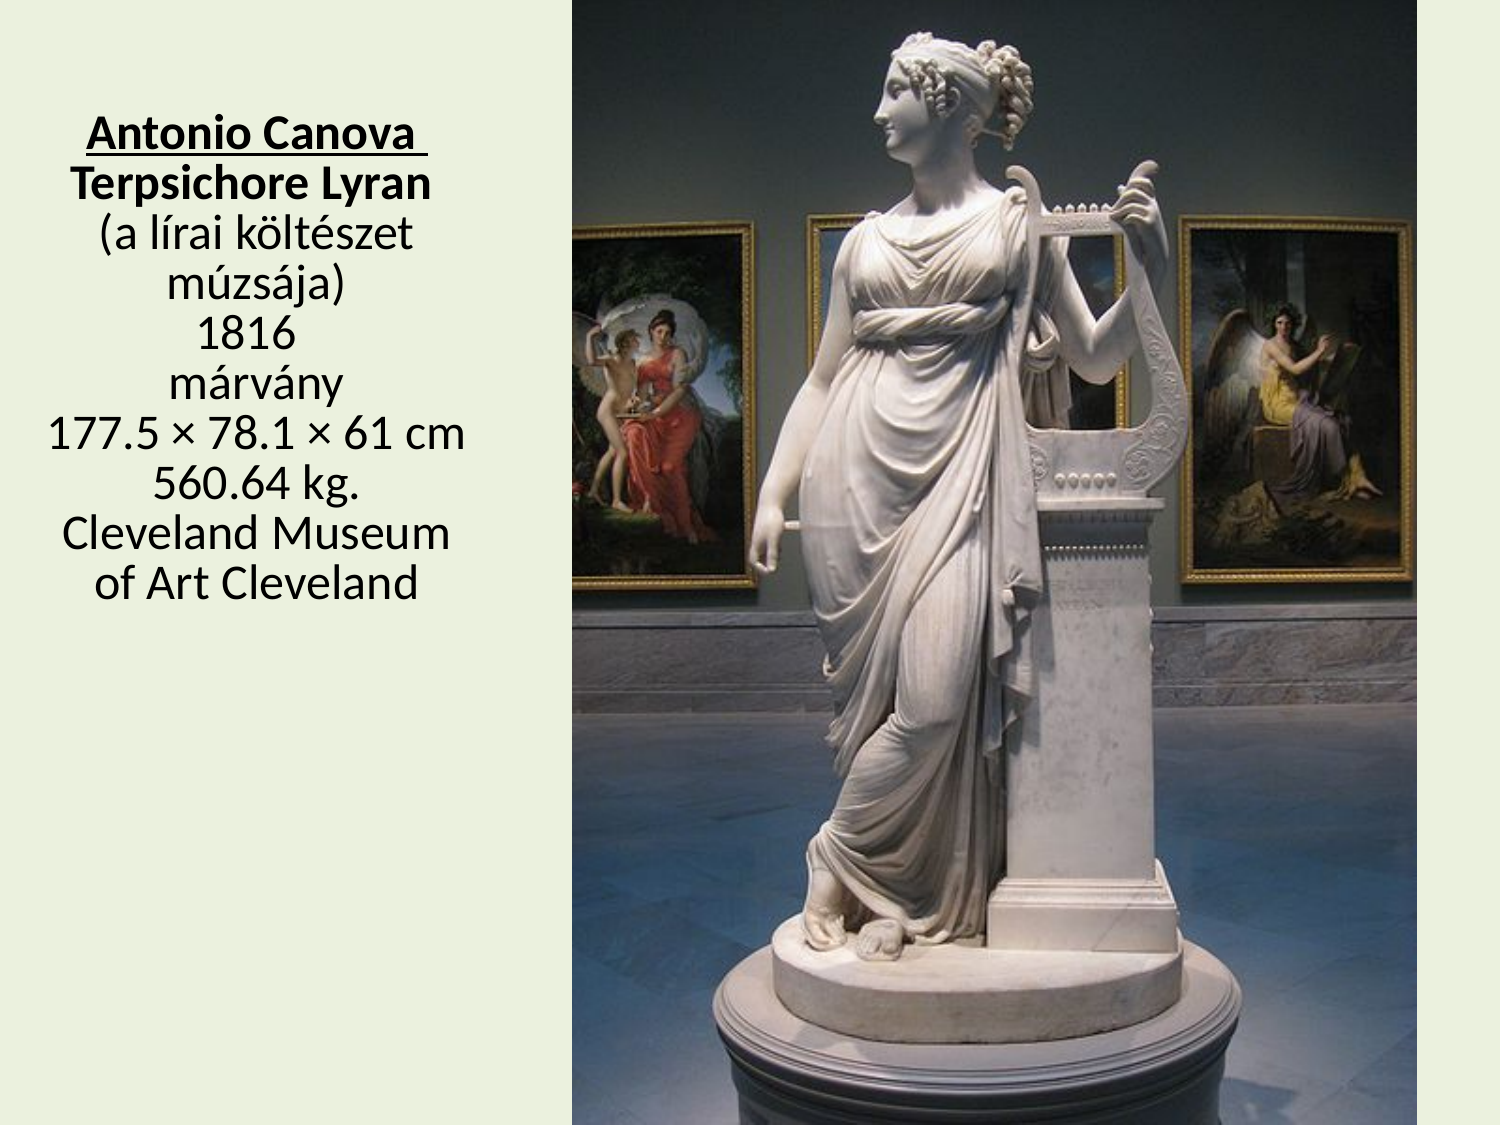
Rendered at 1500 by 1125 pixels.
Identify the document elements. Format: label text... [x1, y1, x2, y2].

picture [572, 0, 1417, 1125]
text_box Antonio Canova Terpsichore Lyran (a lírai költészet múzsája) 1816 márvány 177.5 × 78.1 × 61 cm 560.64 kg. Cleveland Museum of Art Cleveland [0, 101, 514, 617]
